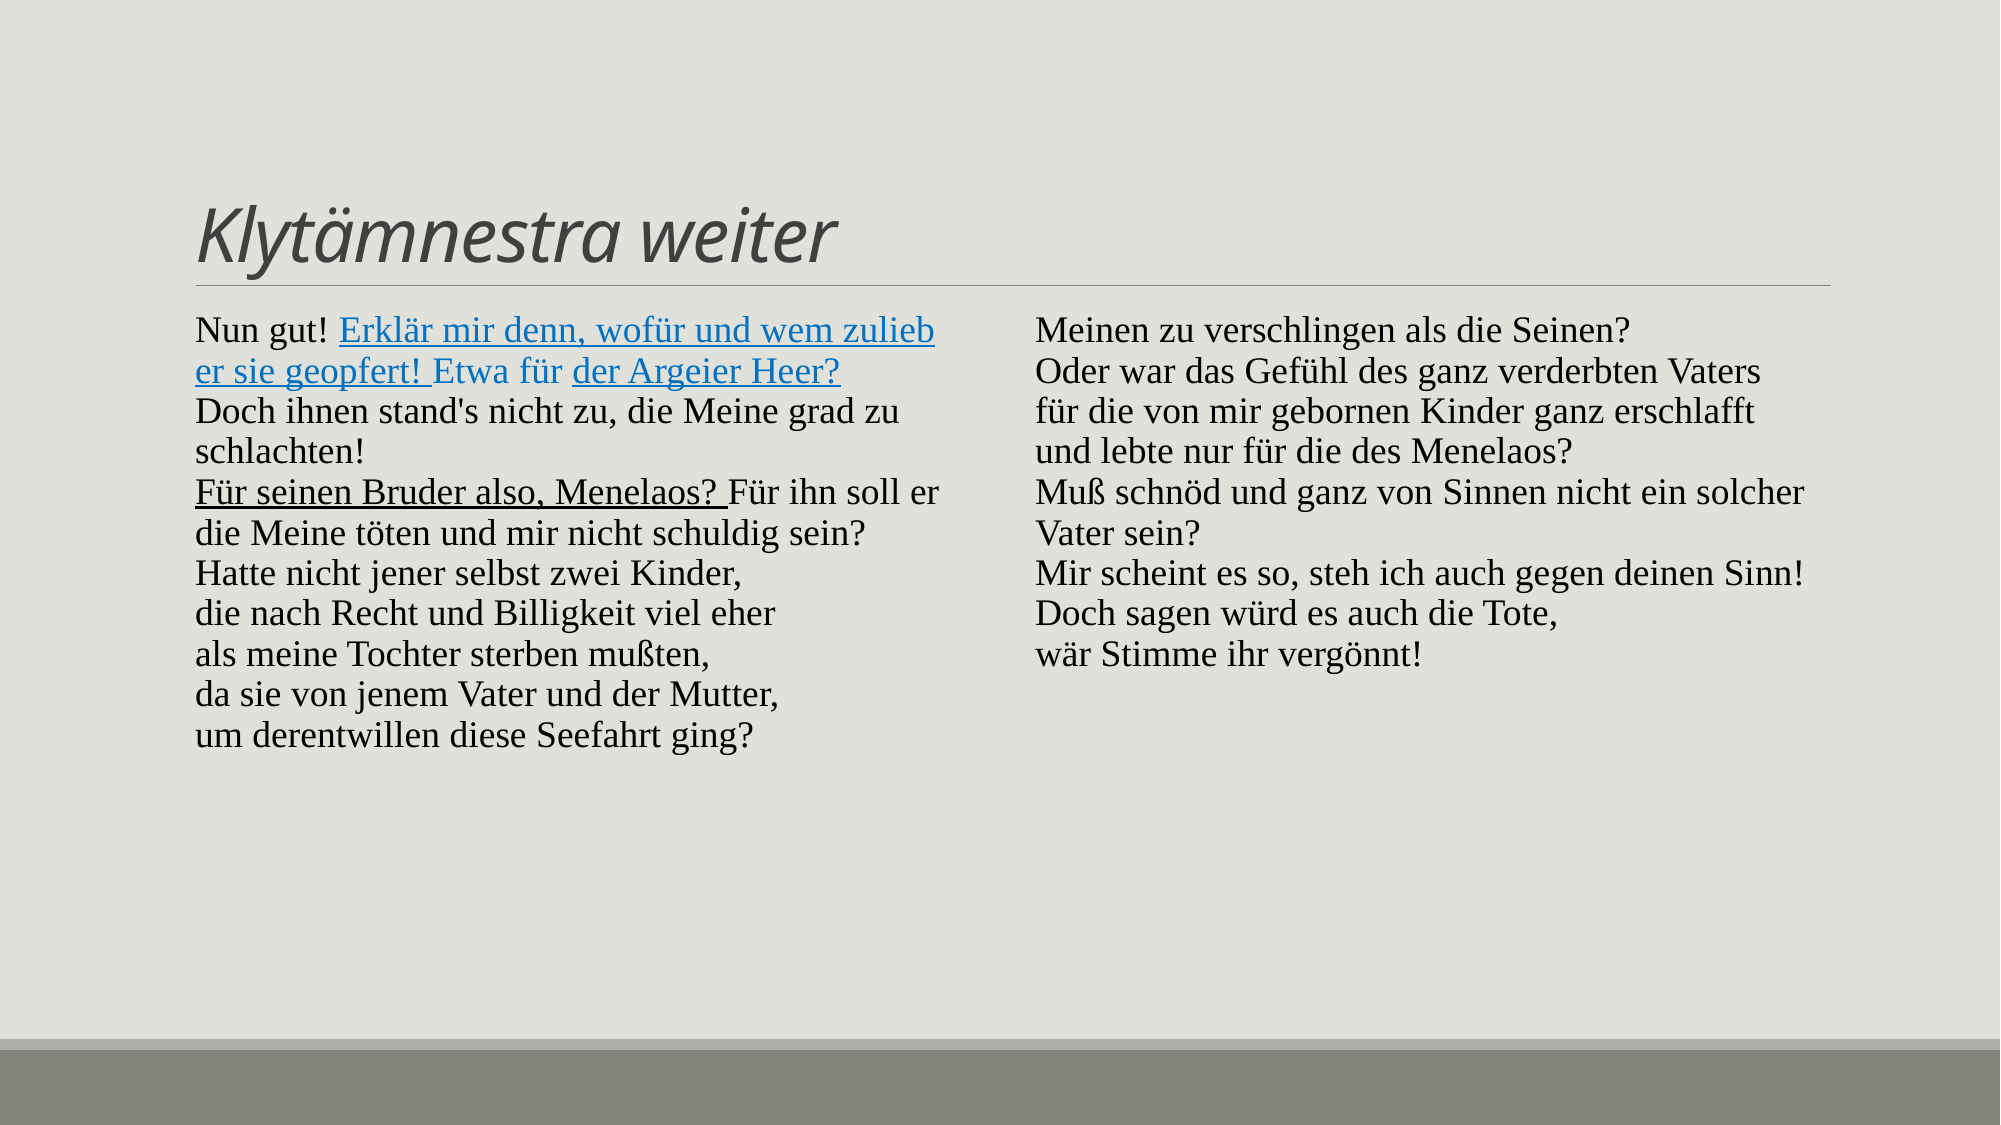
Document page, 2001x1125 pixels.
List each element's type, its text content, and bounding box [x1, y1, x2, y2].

list Nun gut! Erklär mir denn, wofür und wem zulieb er sie geopfert! Etwa für der Argeier Heer? Doch ihnen stand's nicht zu, die Meine grad zu schlachten! Für seinen Bruder also, Menelaos? Für ihn soll er die Meine töten und mir nicht schuldig sein? Hatte nicht jener selbst zwei Kinder, die nach Recht und Billigkeit viel eher als meine Tochter sterben mußten, da sie von jenem Vater und der Mutter, um derentwillen diese Seefahrt ging? [180, 302, 990, 963]
list Meinen zu verschlingen als die Seinen? Oder war das Gefühl des ganz verderbten Vaters für die von mir gebornen Kinder ganz erschlafft und lebte nur für die des Menelaos? Muß schnöd und ganz von Sinnen nicht ein solcher Vater sein? Mir scheint es so, steh ich auch gegen deinen Sinn! Doch sagen würd es auch die Tote, wär Stimme ihr vergönnt! [1020, 302, 1830, 963]
title Klytämnestra weiter [180, 47, 1830, 285]
